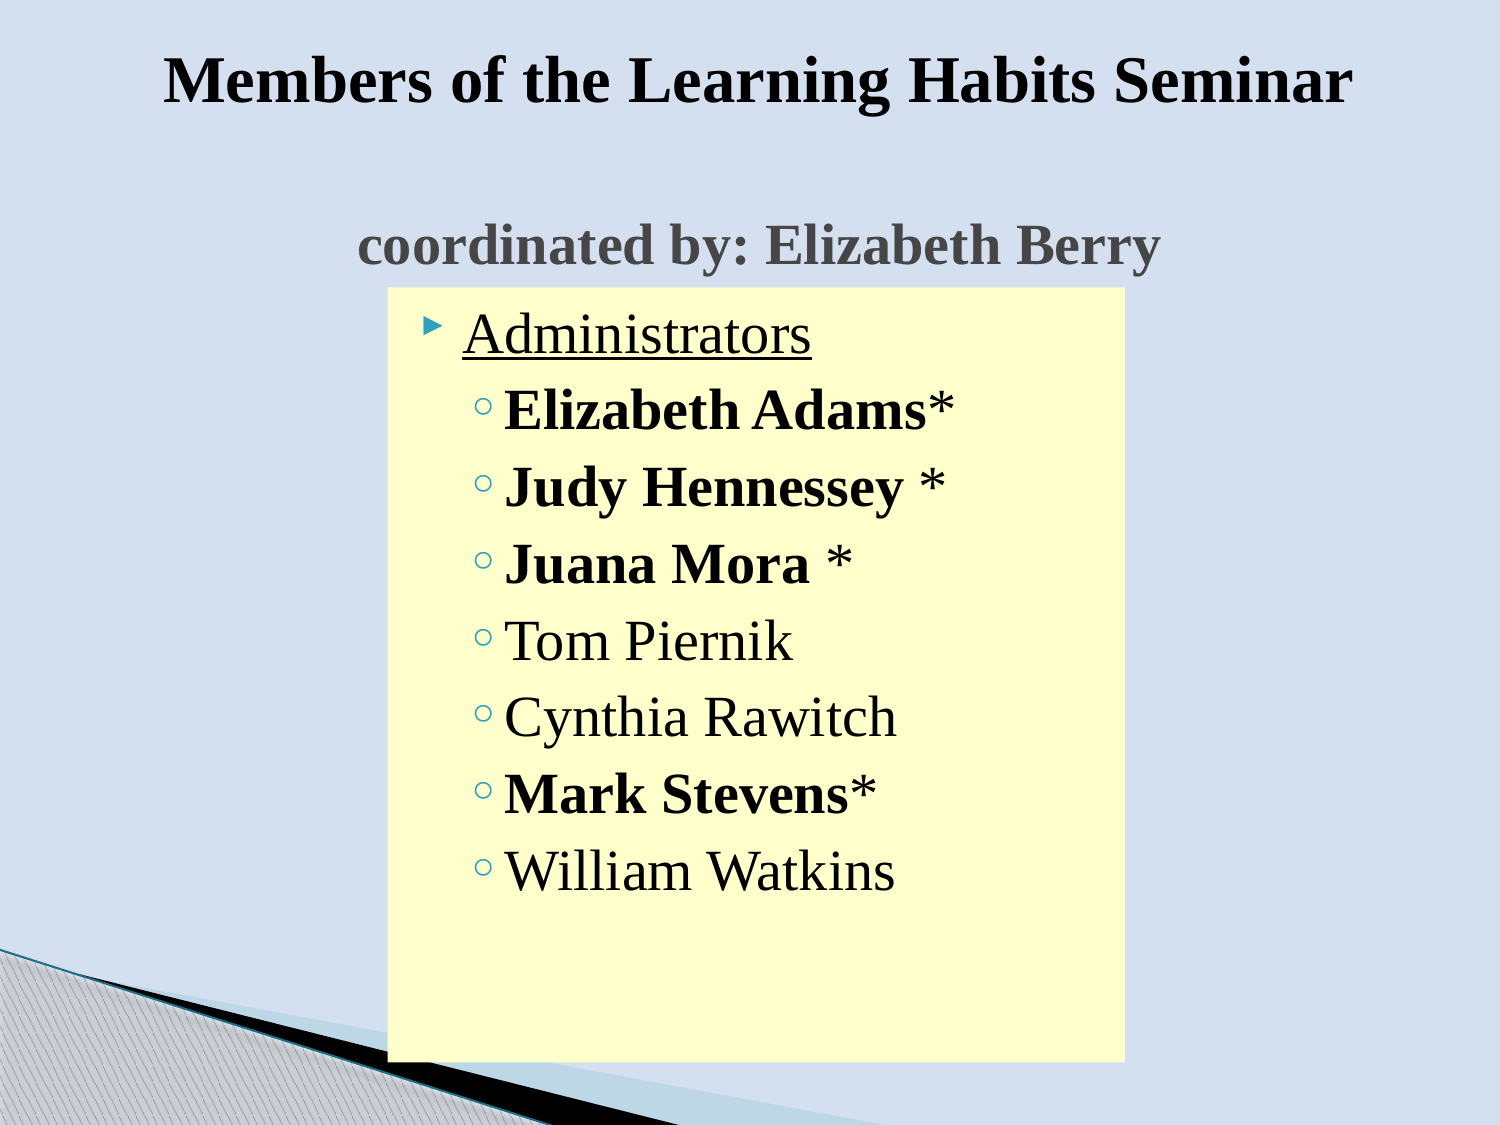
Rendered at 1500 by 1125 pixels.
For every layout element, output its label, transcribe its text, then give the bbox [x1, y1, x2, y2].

title Members of the Learning Habits Seminar coordinated by: Elizabeth Berry [22, 24, 1498, 288]
list Administrators Elizabeth Adams* Judy Hennessey * Juana Mora * Tom Piernik Cynthia Rawitch Mark Stevens* William Watkins [387, 288, 1125, 1063]
